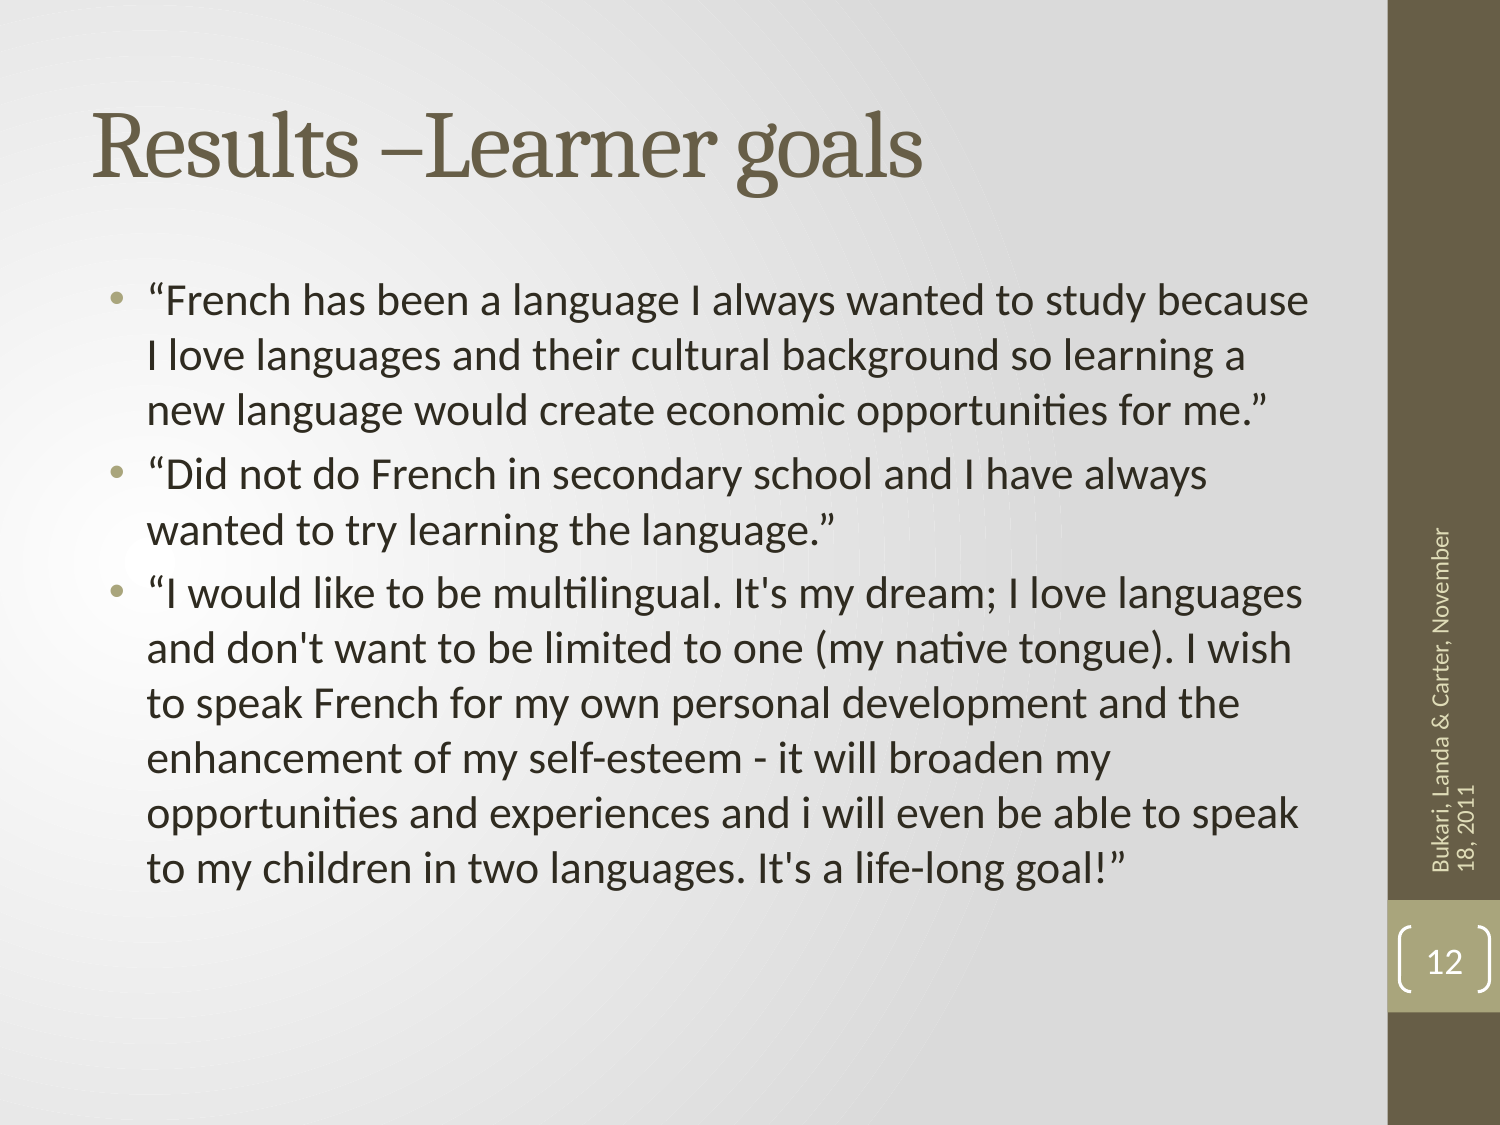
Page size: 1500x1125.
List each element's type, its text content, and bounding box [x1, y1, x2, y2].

list “French has been a language I always wanted to study because I love languages and their cultural background so learning a new language would create economic opportunities for me.” “Did not do French in secondary school and I have always wanted to try learning the language.” “I would like to be multilingual. It's my dream; I love languages and don't want to be limited to one (my native tongue). I wish to speak French for my own personal development and the enhancement of my self-esteem - it will broaden my opportunities and experiences and i will even be able to speak to my children in two languages. It's a life-long goal!” [75, 262, 1325, 1050]
slide_number 12 [1397, 925, 1492, 994]
title Results –Learner goals [75, 45, 1325, 233]
footer Bukari, Landa & Carter, November 18, 2011 [1408, 500, 1469, 889]
